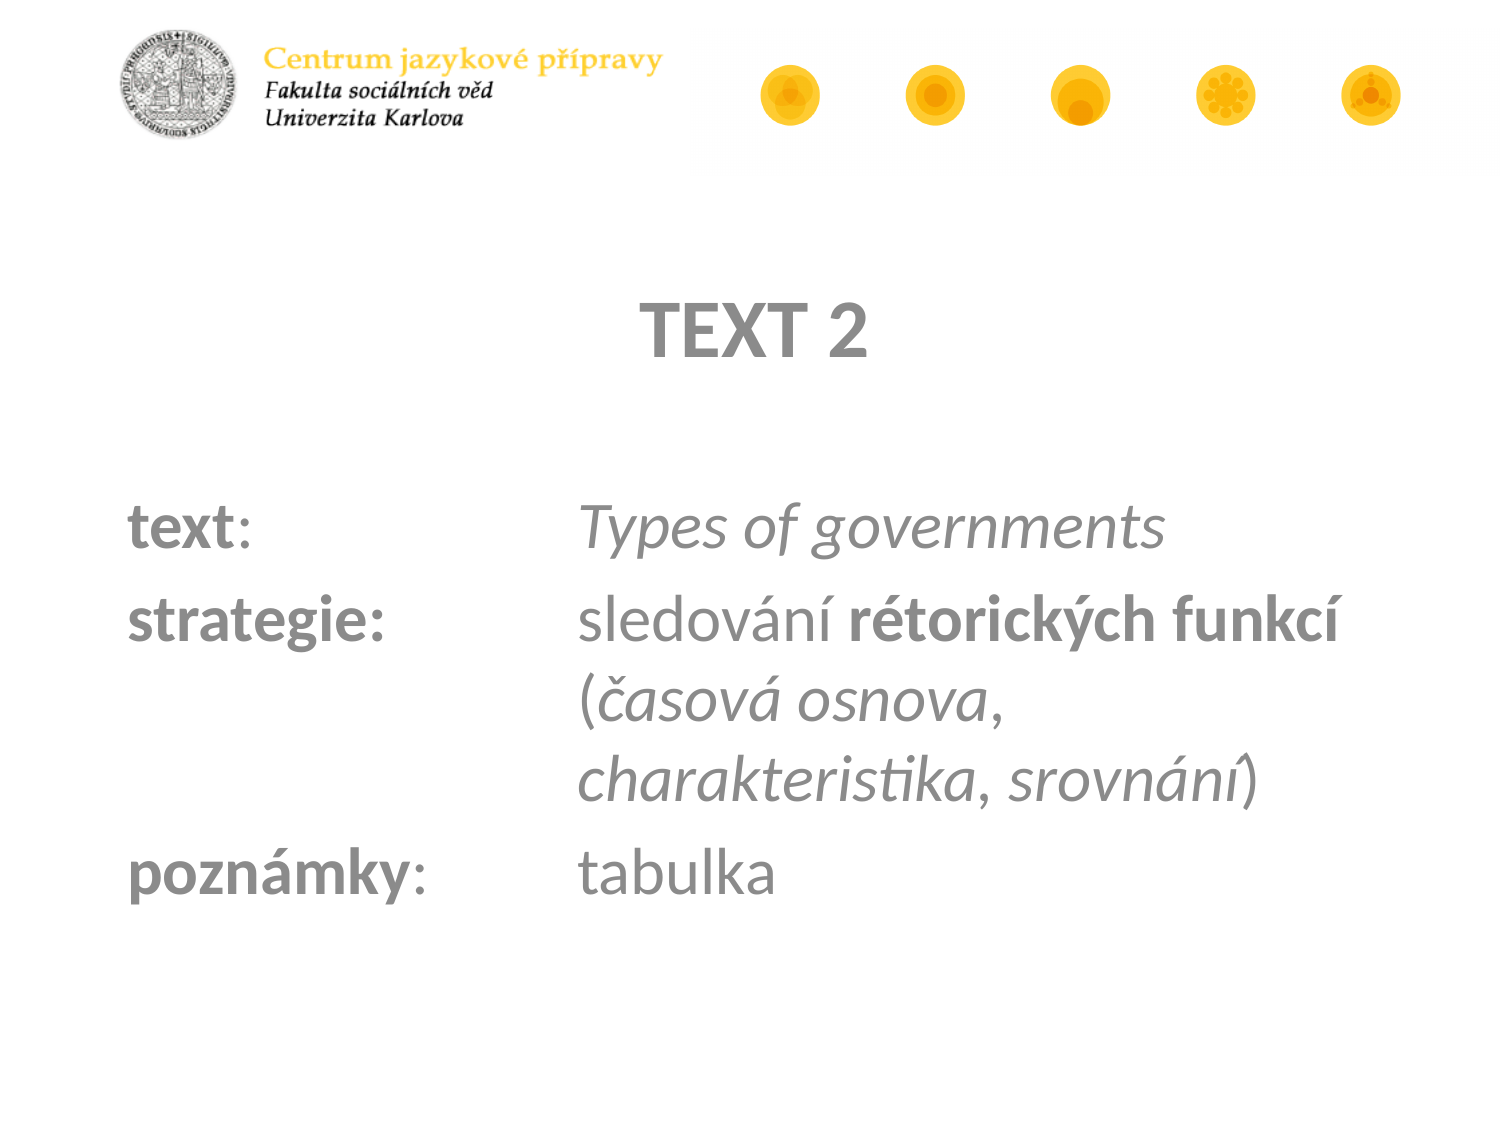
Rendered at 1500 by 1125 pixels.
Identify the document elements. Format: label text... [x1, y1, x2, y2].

subtitle TEXT 2 text: Types of governments strategie: sledování rétorických funkcí (časová osnova, charakteristika, srovnání) poznámky: tabulka [111, 266, 1412, 1024]
picture [110, 11, 1500, 176]
